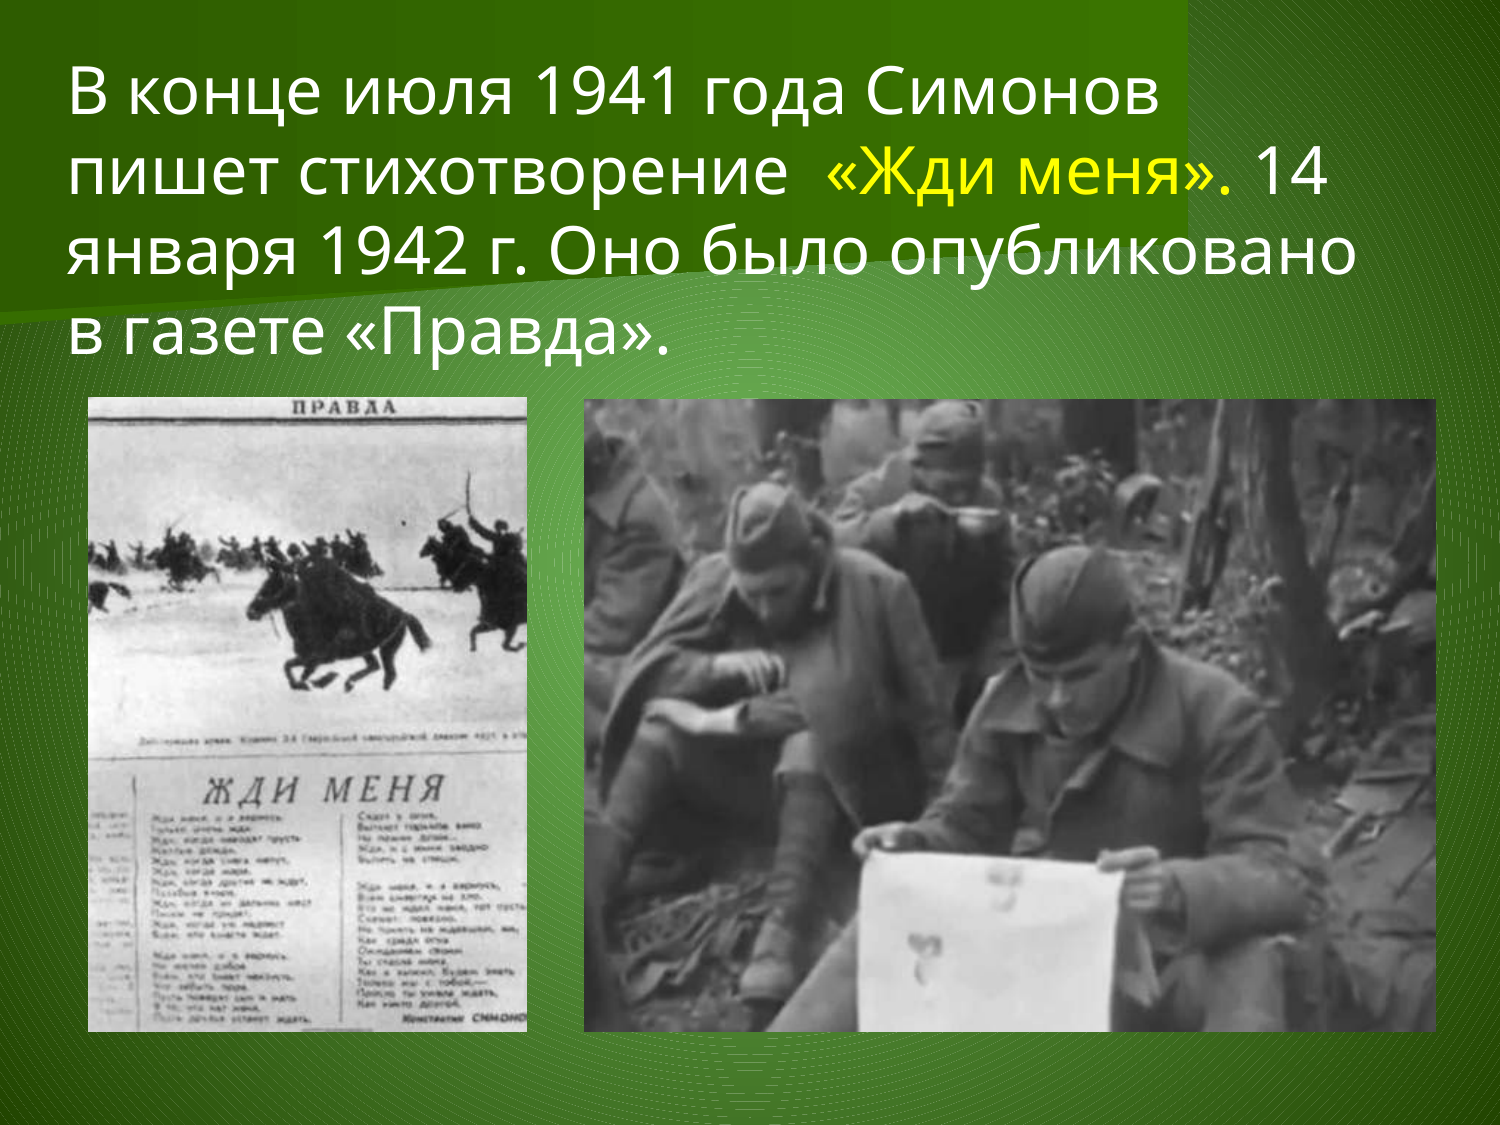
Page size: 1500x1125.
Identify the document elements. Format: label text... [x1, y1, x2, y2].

picture [88, 396, 527, 1032]
picture [584, 398, 1436, 1032]
list В конце июля 1941 года Симонов пишет стихотворение «Жди меня». 14 января 1942 г. Оно было опубликовано в газете «Правда». [51, 40, 1402, 778]
